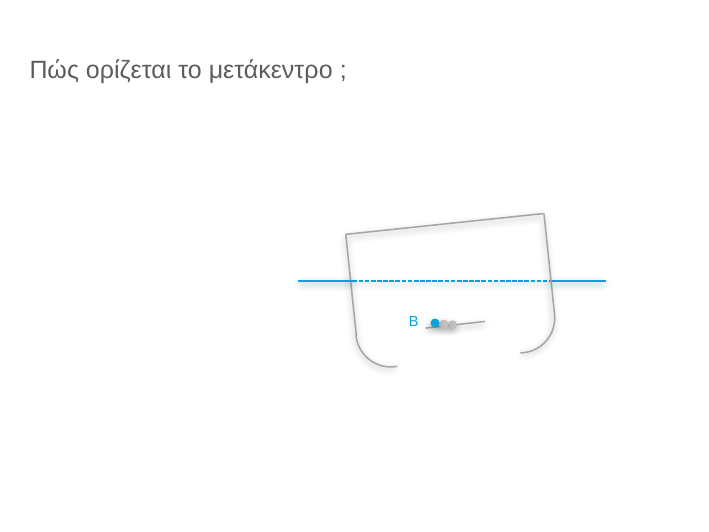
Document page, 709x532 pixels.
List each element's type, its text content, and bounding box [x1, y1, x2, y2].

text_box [352, 223, 552, 361]
title Πώς ορίζεται το μετάκεντρο ; [29, 29, 680, 101]
